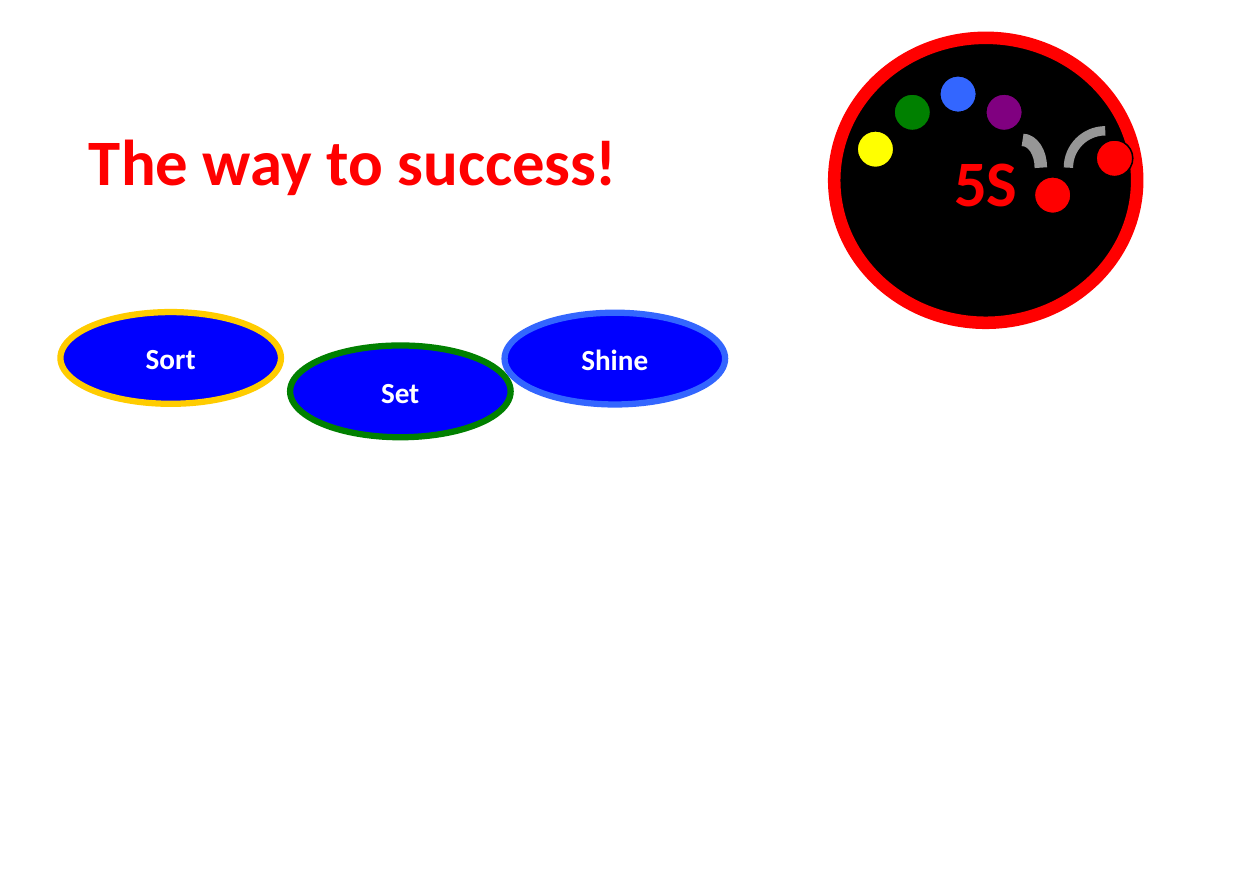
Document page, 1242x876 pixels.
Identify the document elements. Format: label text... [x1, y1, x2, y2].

text_box Sort [60, 312, 281, 404]
text_box Shine [504, 312, 726, 405]
title [124, 60, 828, 249]
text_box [833, 37, 1138, 324]
text_box The way to success! [74, 113, 633, 206]
text_box Set [290, 345, 511, 438]
